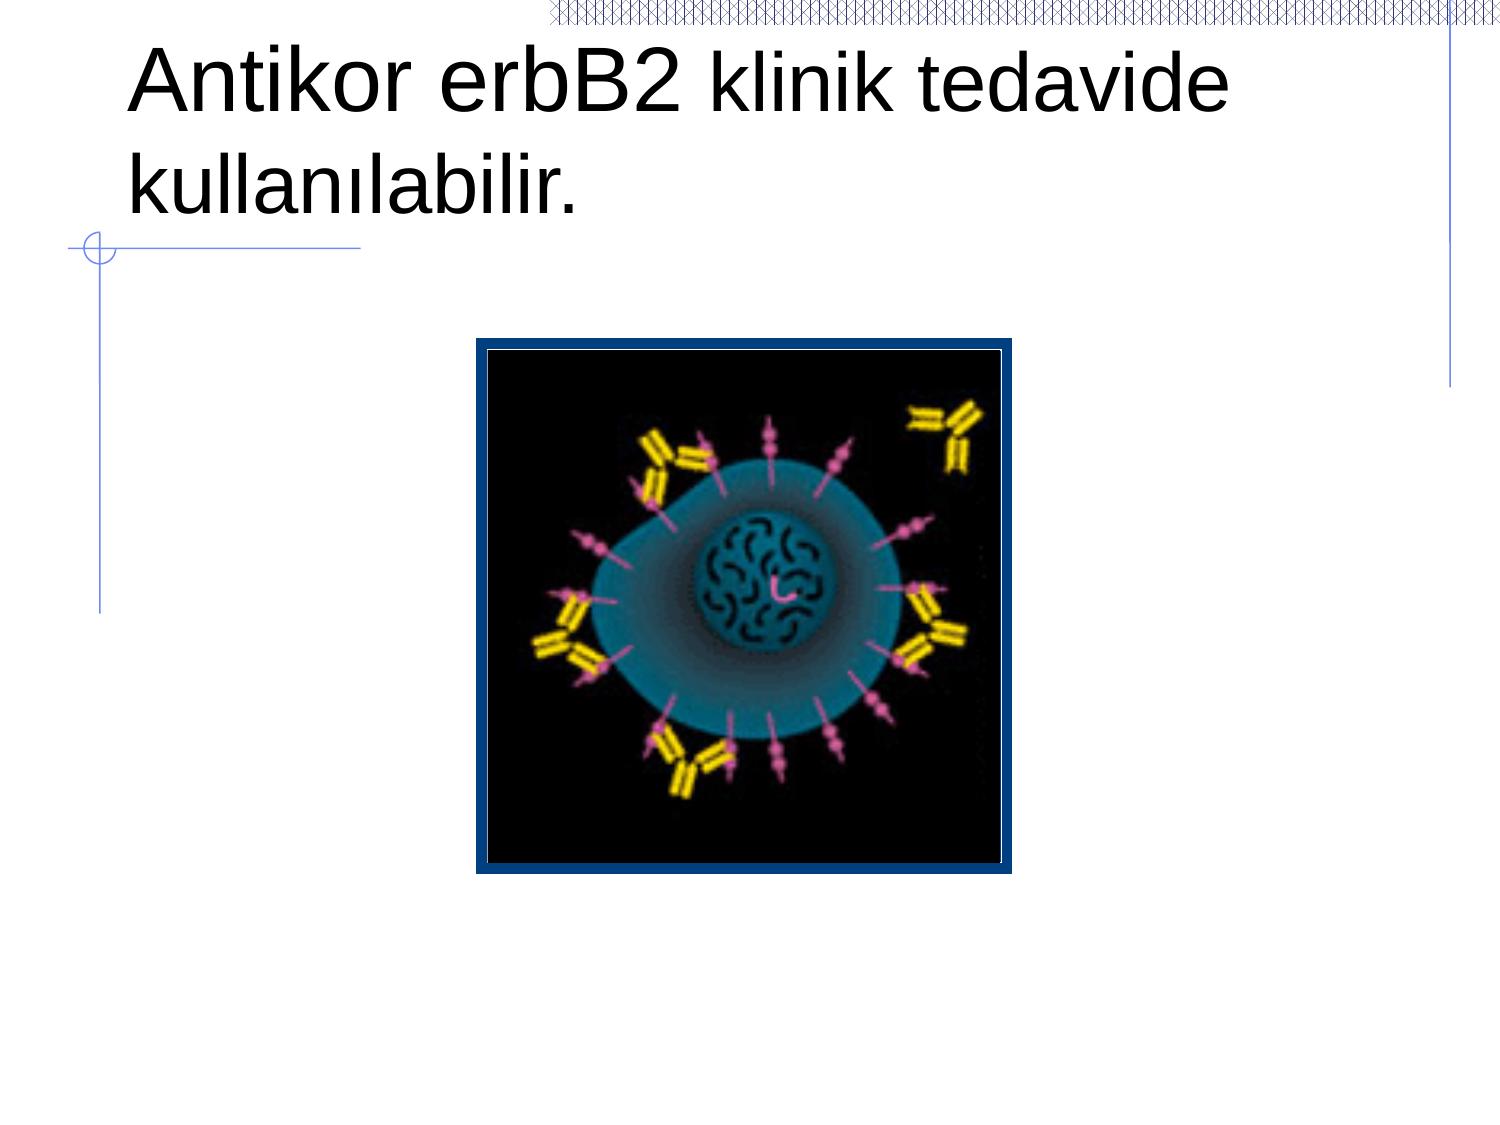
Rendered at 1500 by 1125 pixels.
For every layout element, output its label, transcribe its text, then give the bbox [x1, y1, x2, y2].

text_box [474, 337, 1013, 876]
title Antikor erbB2 klinik tedavide kullanılabilir. [112, 125, 1388, 238]
